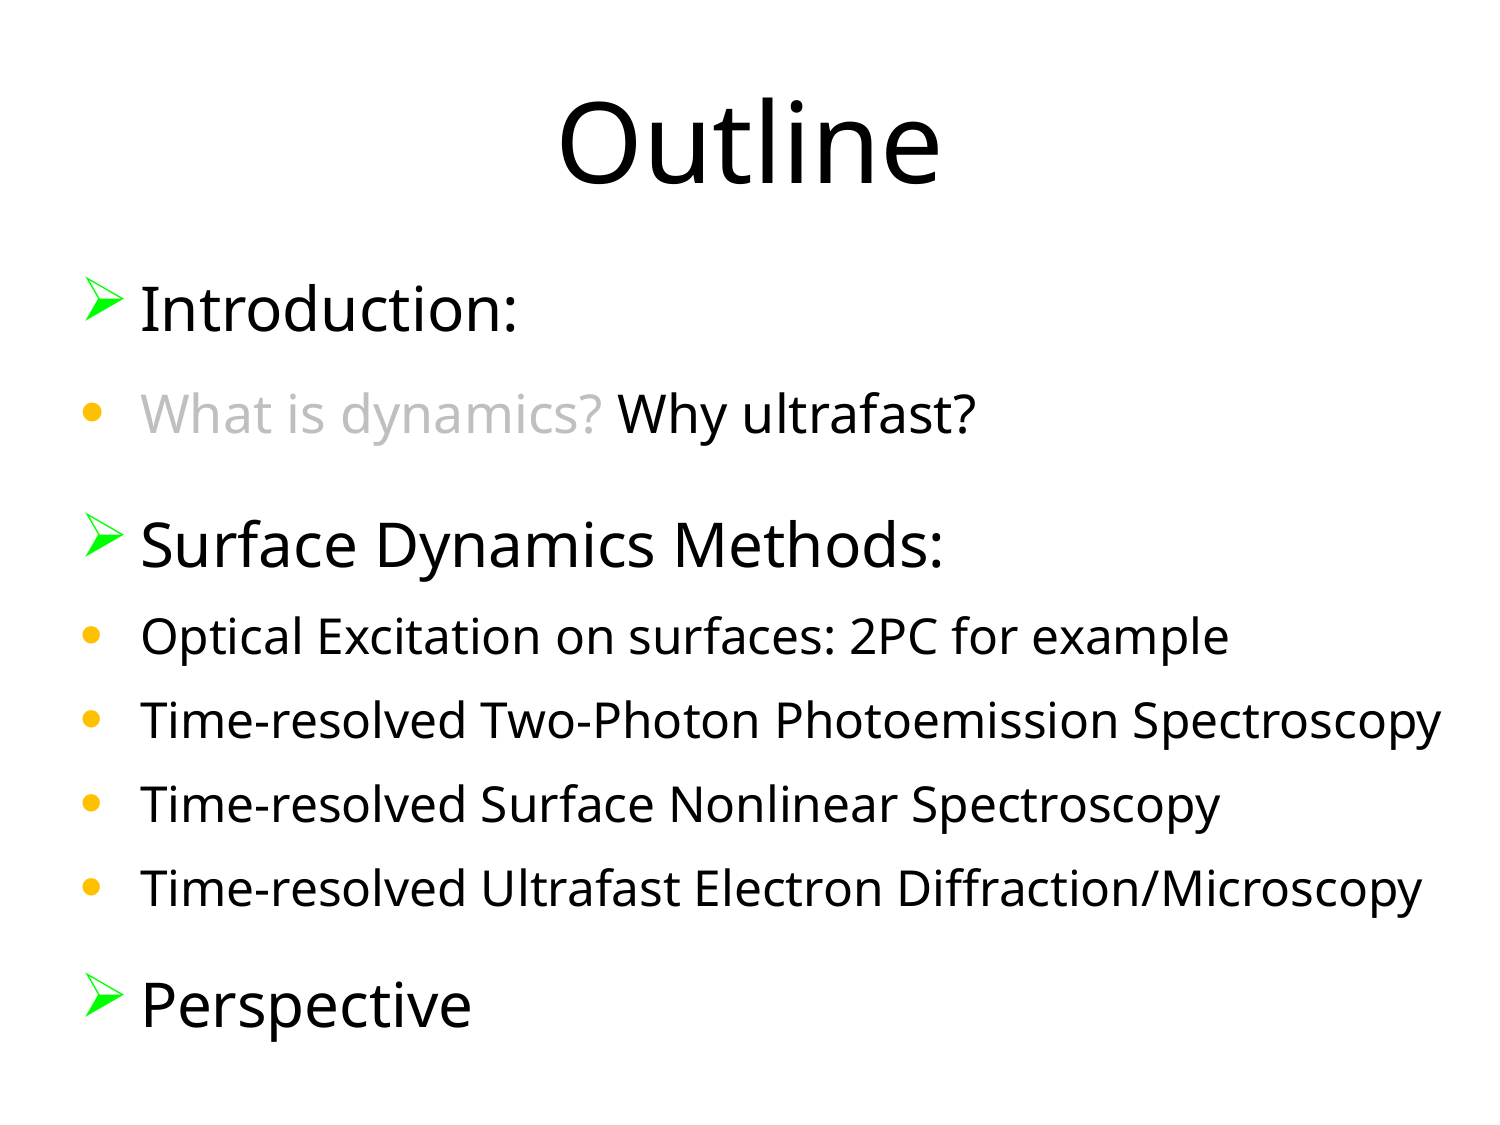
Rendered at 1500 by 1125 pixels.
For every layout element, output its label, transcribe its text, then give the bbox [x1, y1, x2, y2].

title Outline [75, 45, 1425, 233]
list Introduction: What is dynamics? Why ultrafast? Surface Dynamics Methods: Optical Excitation on surfaces: 2PC for example Time-resolved Two-Photon Photoemission Spectroscopy Time-resolved Surface Nonlinear Spectroscopy Time-resolved Ultrafast Electron Diffraction/Microscopy Perspective [64, 262, 1459, 1071]
